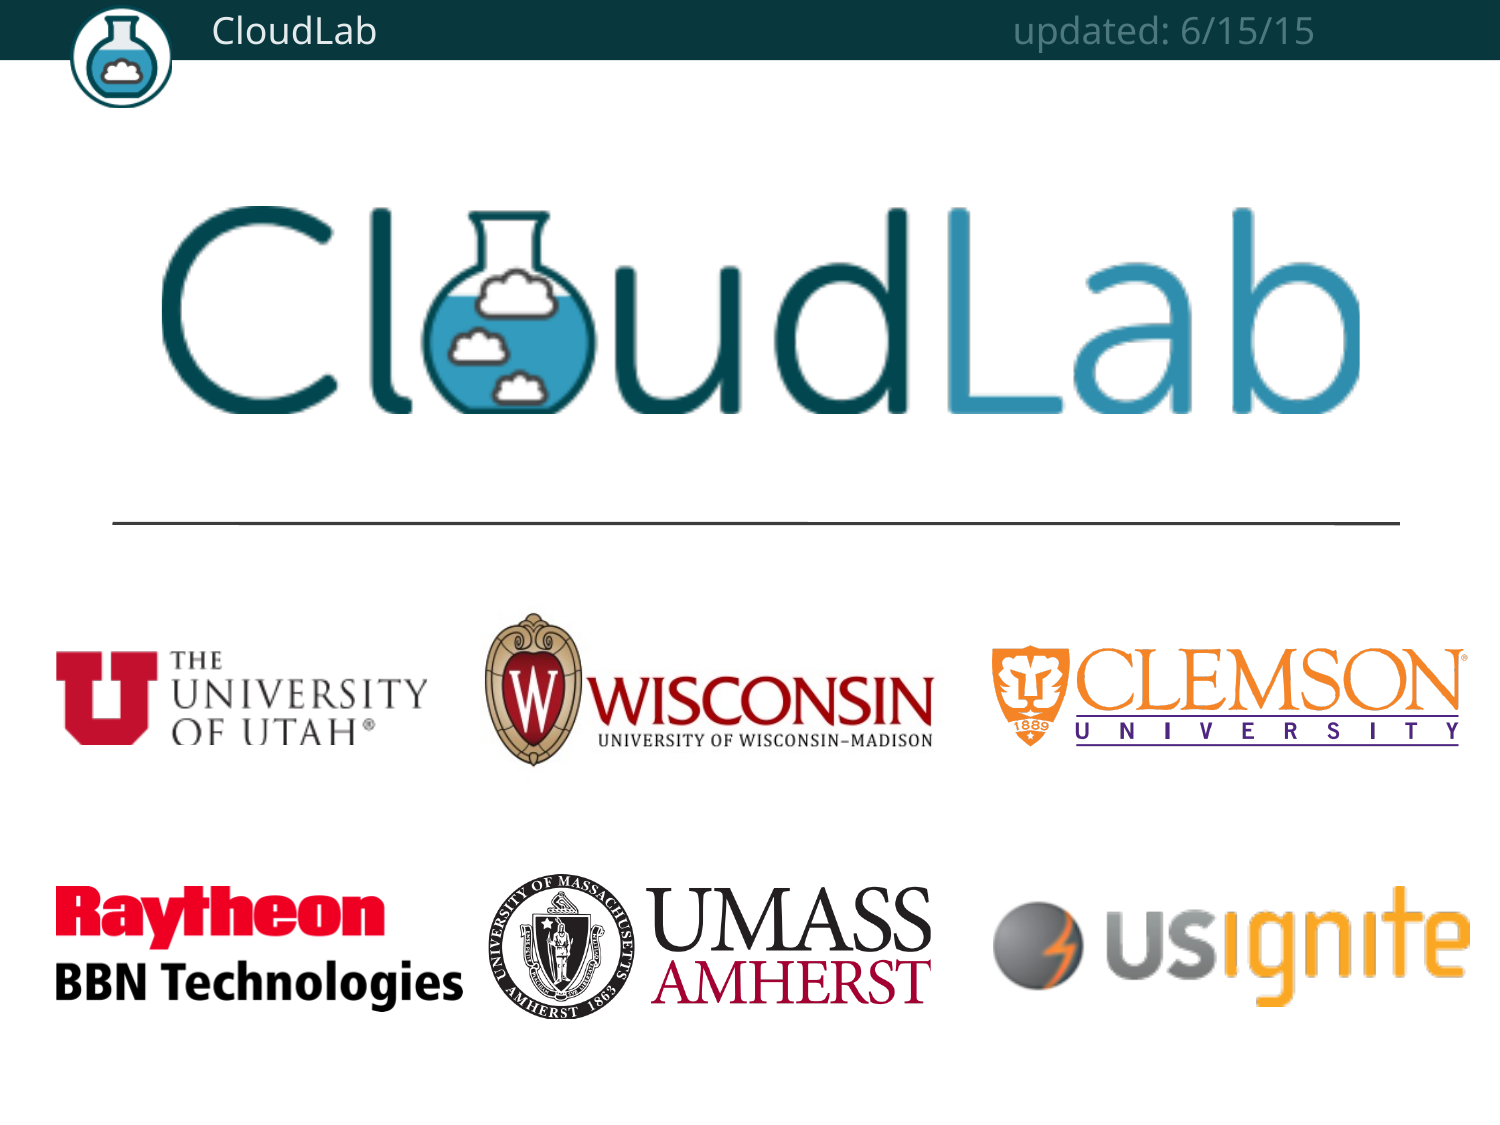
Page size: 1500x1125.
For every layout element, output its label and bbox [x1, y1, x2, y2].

picture [161, 206, 1360, 414]
picture [56, 886, 463, 1012]
picture [56, 650, 428, 745]
picture [461, 447, 1500, 1019]
